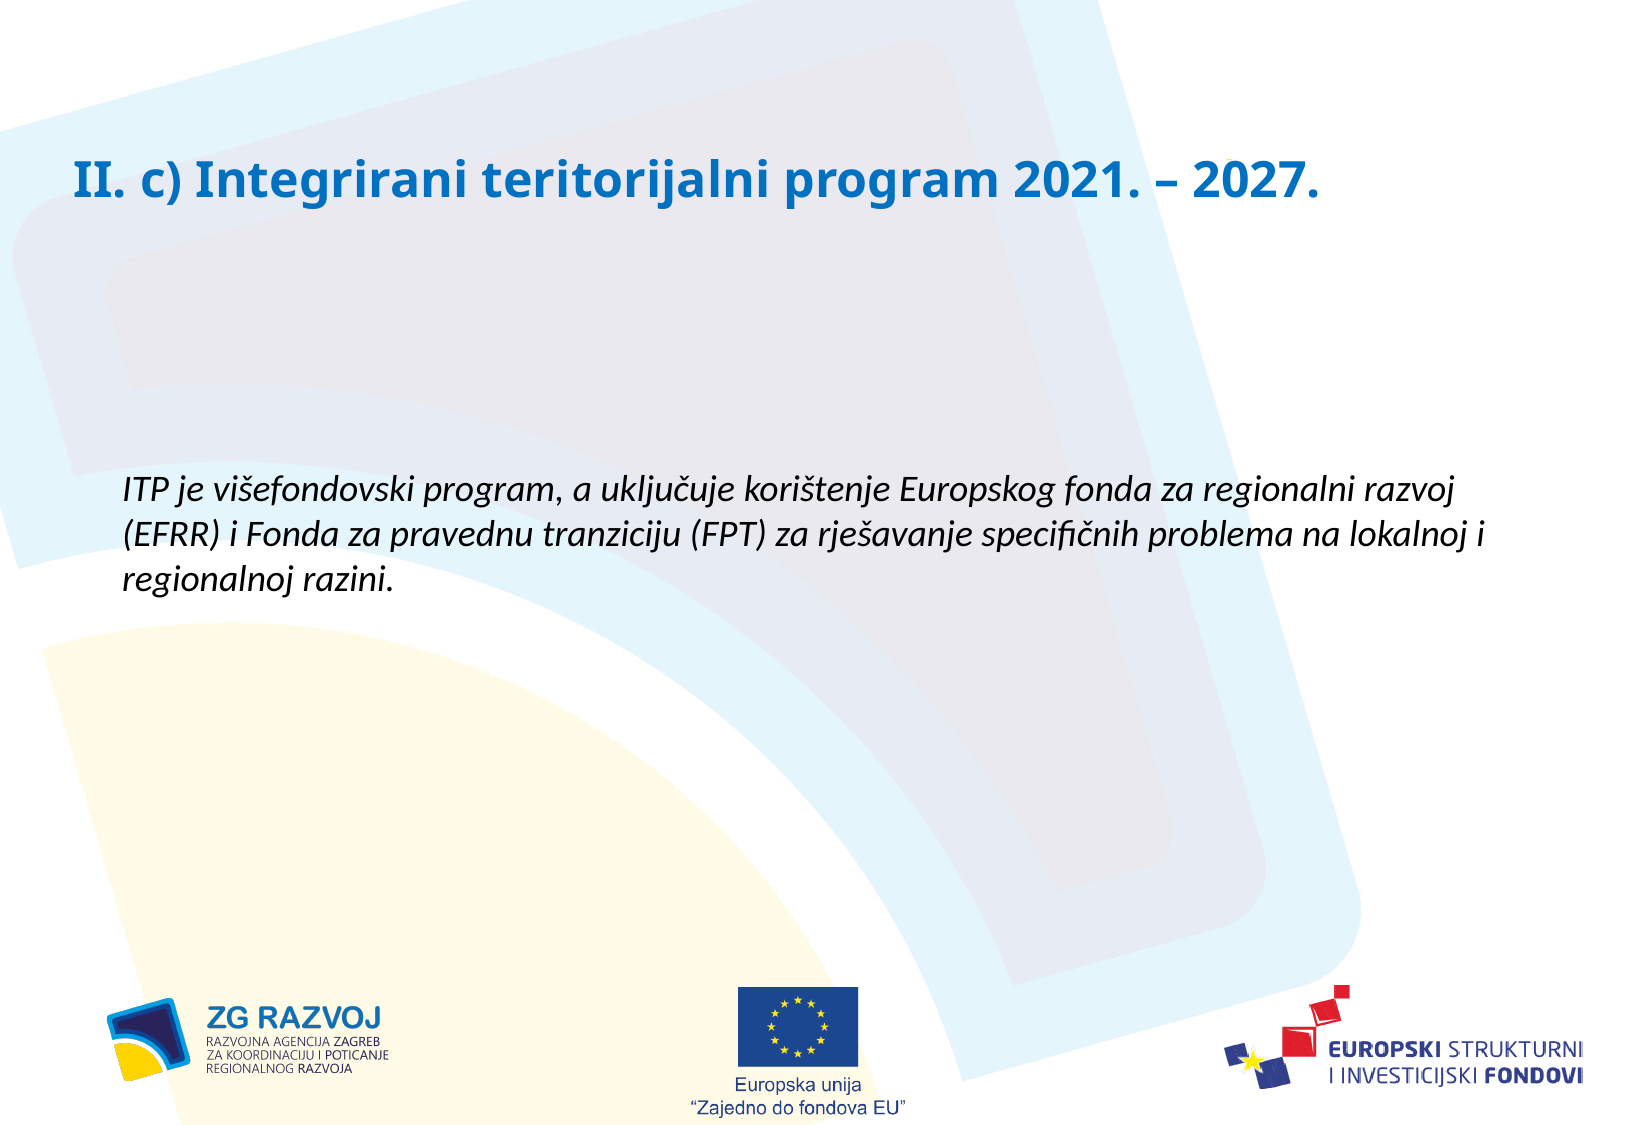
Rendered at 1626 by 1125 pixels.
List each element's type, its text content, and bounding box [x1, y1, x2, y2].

text_box ITP je višefondovski program, a uključuje korištenje Europskog fonda za regionalni razvoj (EFRR) i Fonda za pravednu tranziciju (FPT) za rješavanje specifičnih problema na lokalnoj i regionalnoj razini. [107, 456, 1518, 607]
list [1224, 985, 1583, 1089]
text_box II. c) Integrirani teritorijalni program 2021. – 2027. [58, 0, 1499, 380]
picture [0, 0, 1626, 1125]
